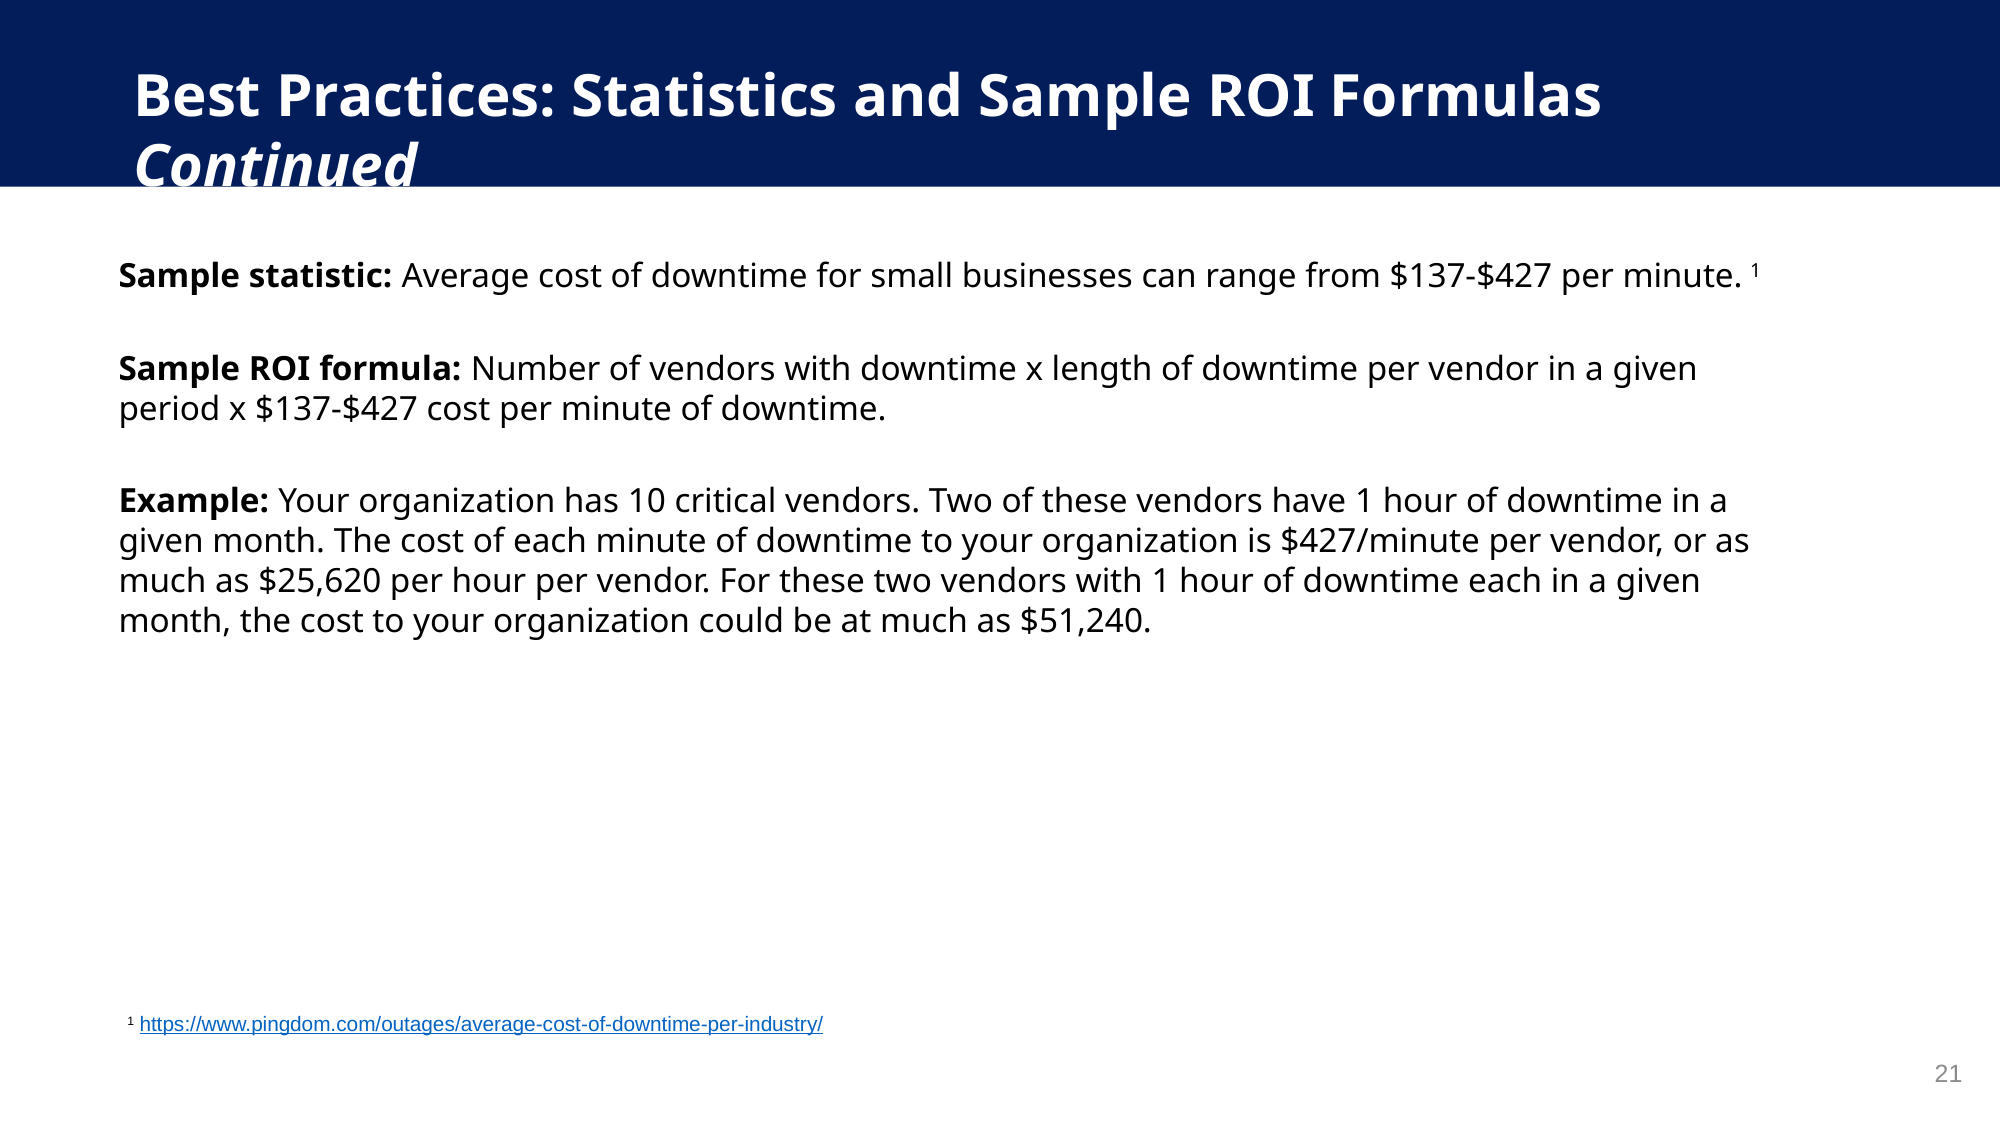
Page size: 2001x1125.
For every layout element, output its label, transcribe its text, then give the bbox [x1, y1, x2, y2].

text_box 1 https://www.pingdom.com/outages/average-cost-of-downtime-per-industry/ [112, 1003, 2000, 1093]
text_box [0, 0, 2000, 188]
text_box Sample statistic: Average cost of downtime for small businesses can range from $137-$427 per minute. 1 Sample ROI formula: Number of vendors with downtime x length of downtime per vendor in a given period x $137-$427 cost per minute of downtime. Example: Your organization has 10 critical vendors. Two of these vendors have 1 hour of downtime in a given month. The cost of each minute of downtime to your organization is $427/minute per vendor, or as much as $25,620 per hour per vendor. For these two vendors with 1 hour of downtime each in a given month, the cost to your organization could be at much as $51,240. [118, 254, 1780, 639]
text_box Best Practices: Statistics and Sample ROI Formulas Continued [118, 50, 1913, 206]
slide_number 21 [1527, 1042, 1978, 1103]
